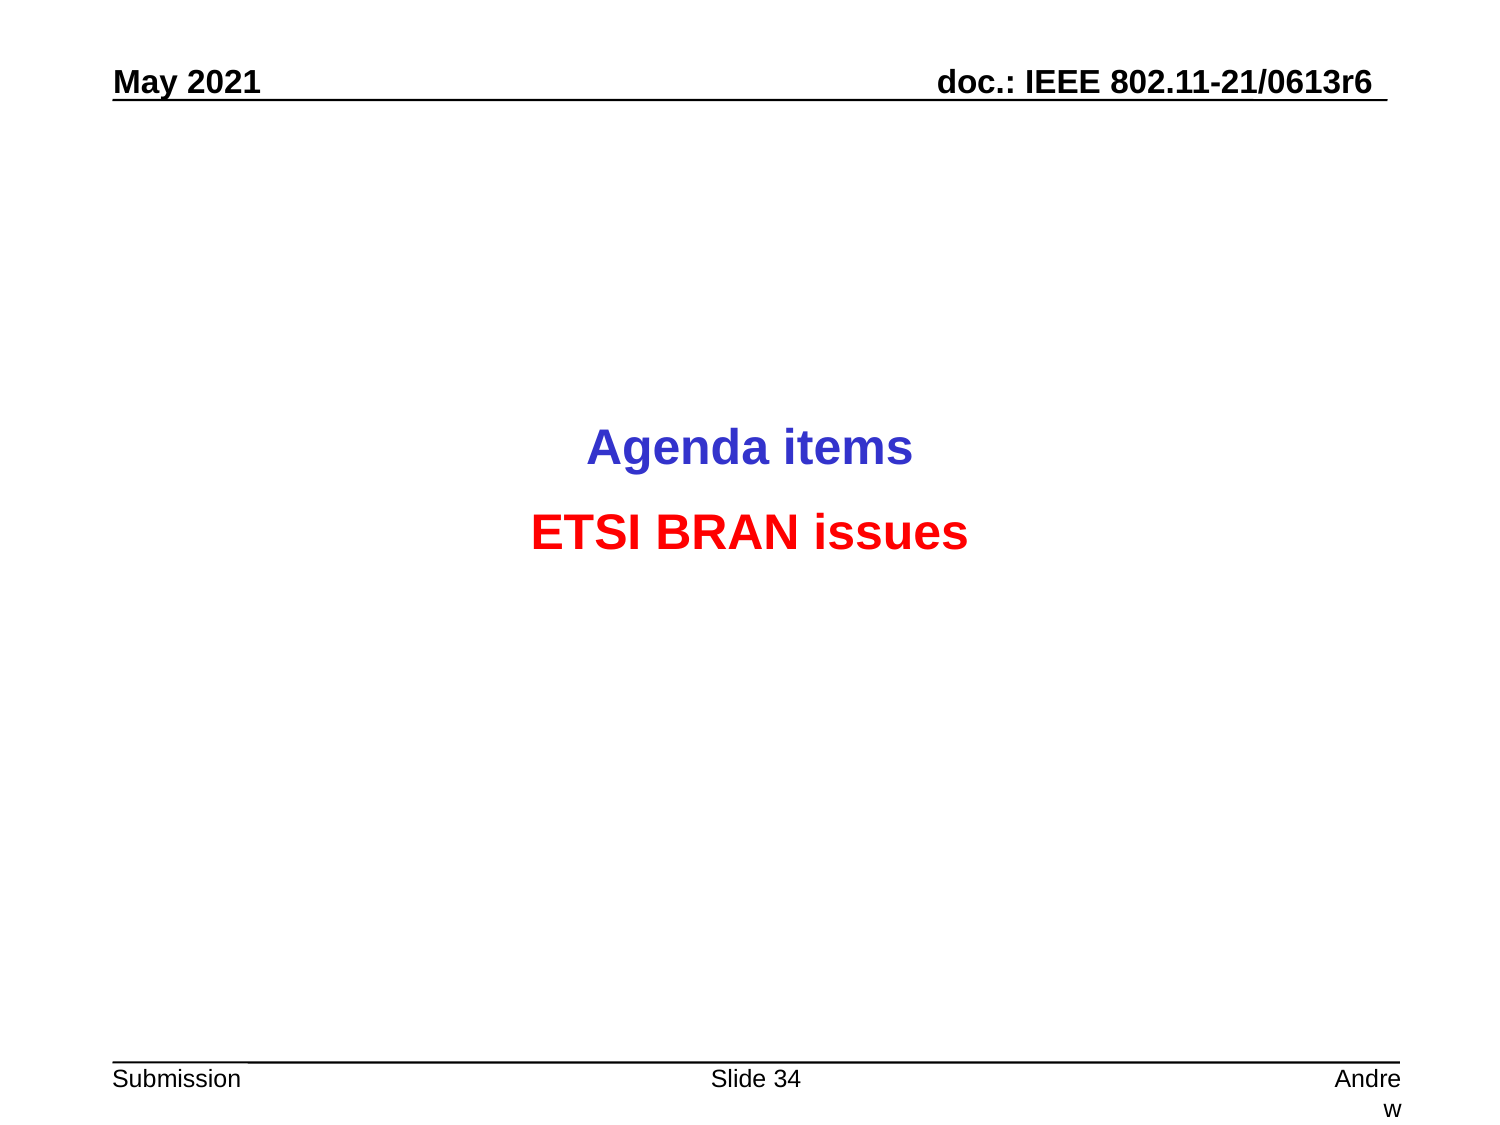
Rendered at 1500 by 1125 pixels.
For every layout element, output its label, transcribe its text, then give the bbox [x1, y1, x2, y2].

slide_number Slide 34 [709, 1061, 803, 1093]
footer Andrew Myles, Cisco [1320, 1061, 1402, 1093]
list Agenda items ETSI BRAN issues [112, 324, 1388, 650]
